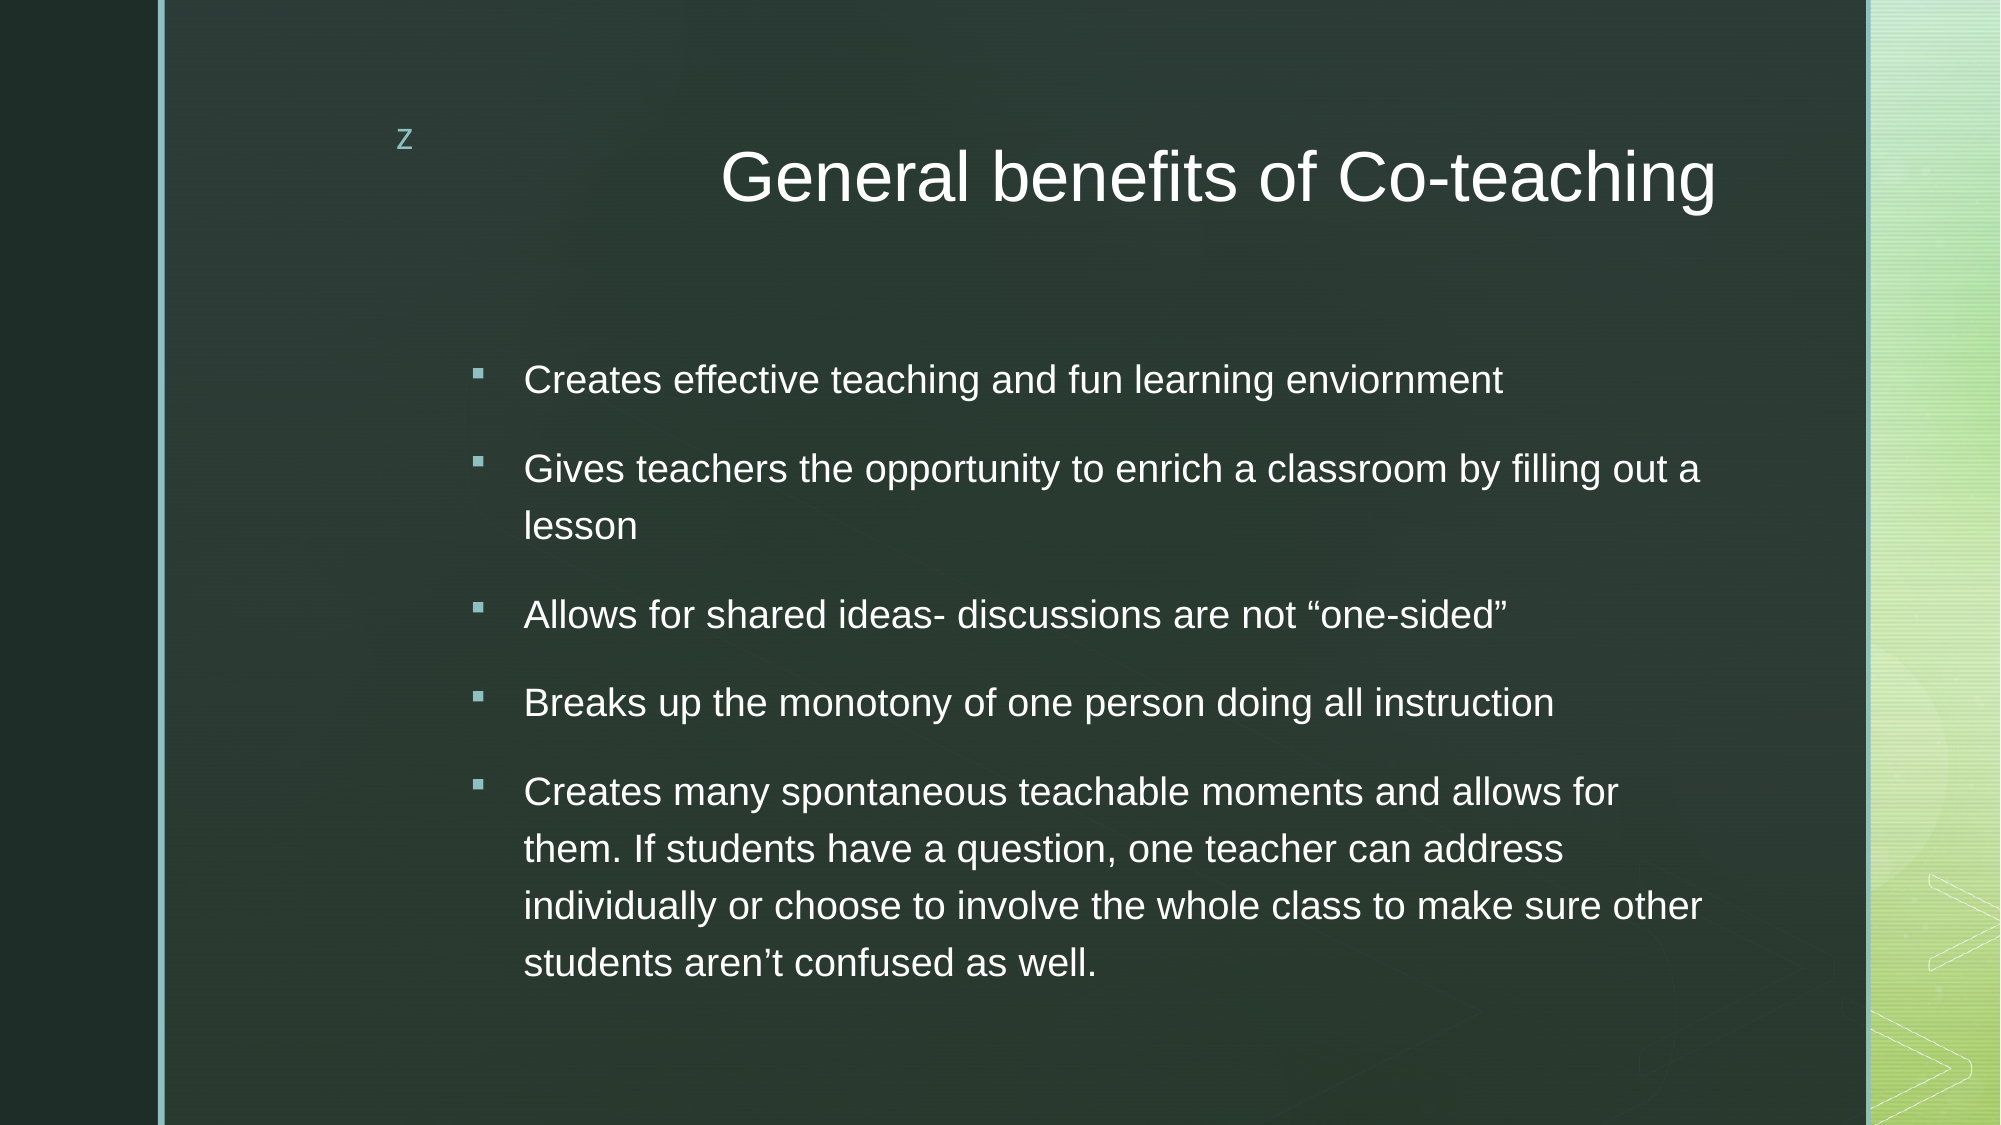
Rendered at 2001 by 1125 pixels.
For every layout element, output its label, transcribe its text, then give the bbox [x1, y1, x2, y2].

picture [1871, 0, 2001, 1125]
list Creates effective teaching and fun learning enviornment Gives teachers the opportunity to enrich a classroom by filling out a lesson Allows for shared ideas- discussions are not “one-sided” Breaks up the monotony of one person doing all instruction Creates many spontaneous teachable moments and allows for them. If students have a question, one teacher can address individually or choose to involve the whole class to make sure other students aren’t confused as well. [454, 336, 1734, 993]
title General benefits of Co-teaching [428, 132, 1734, 310]
